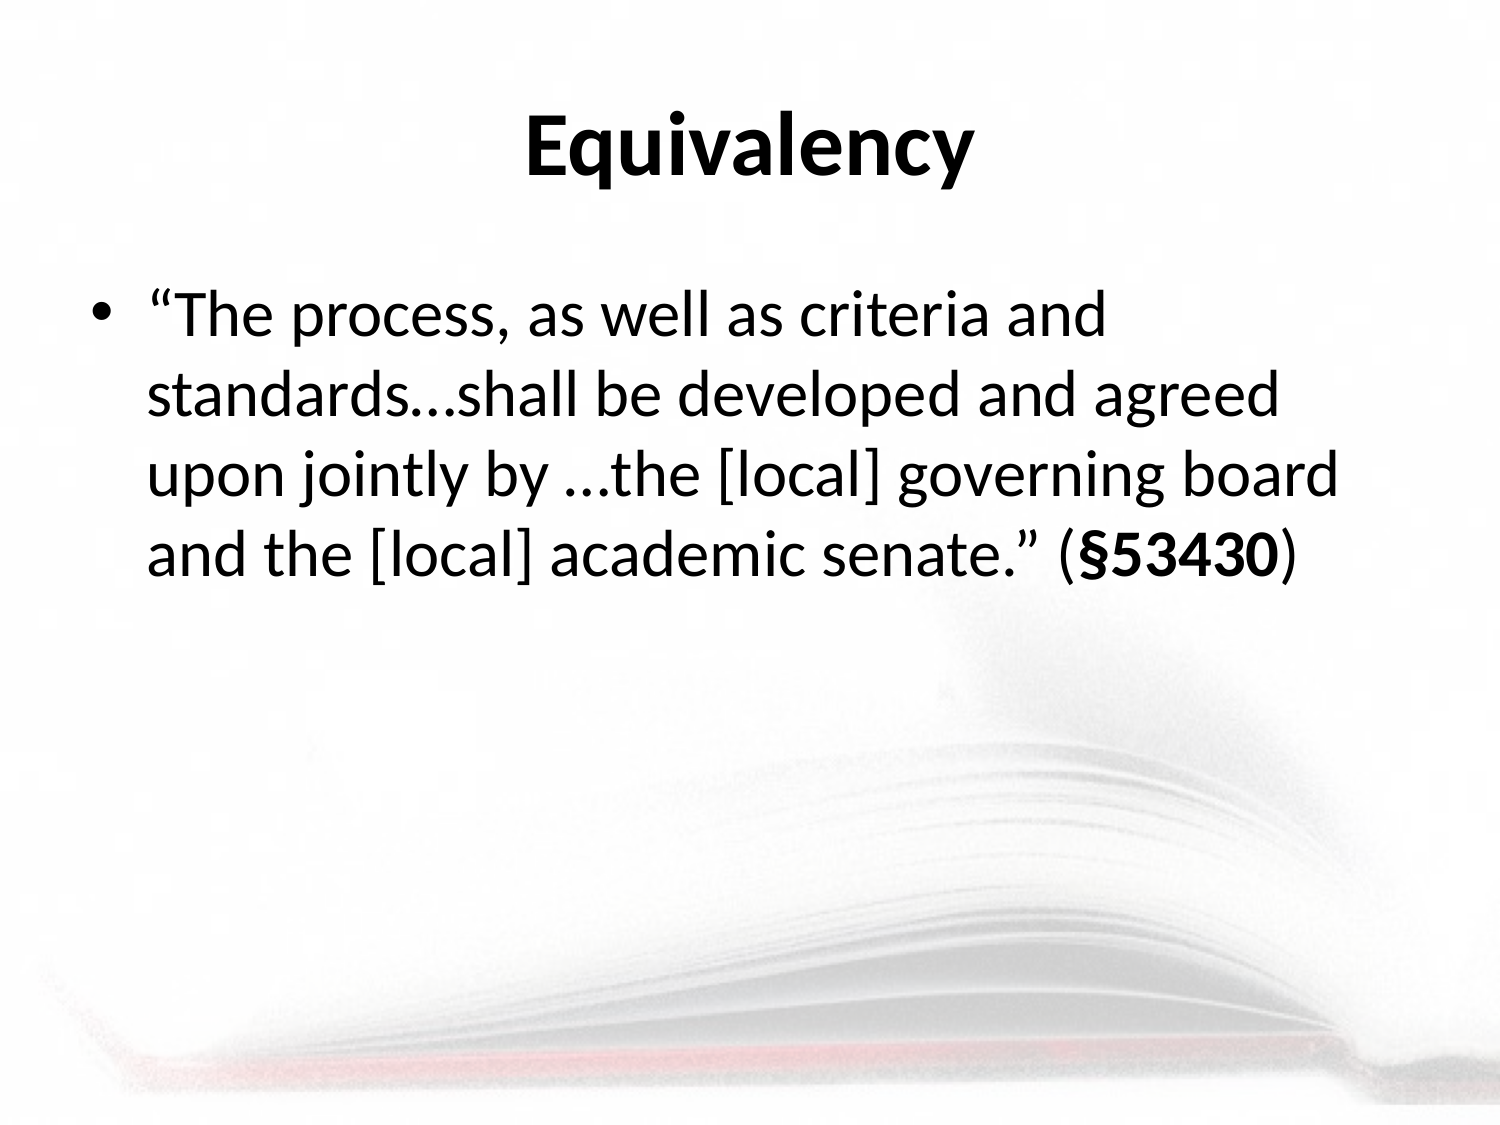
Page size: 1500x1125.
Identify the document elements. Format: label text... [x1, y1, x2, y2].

list “The process, as well as criteria and standards…shall be developed and agreed upon jointly by …the [local] governing board and the [local] academic senate.” (§53430) [75, 262, 1425, 1005]
title Equivalency [75, 45, 1425, 233]
